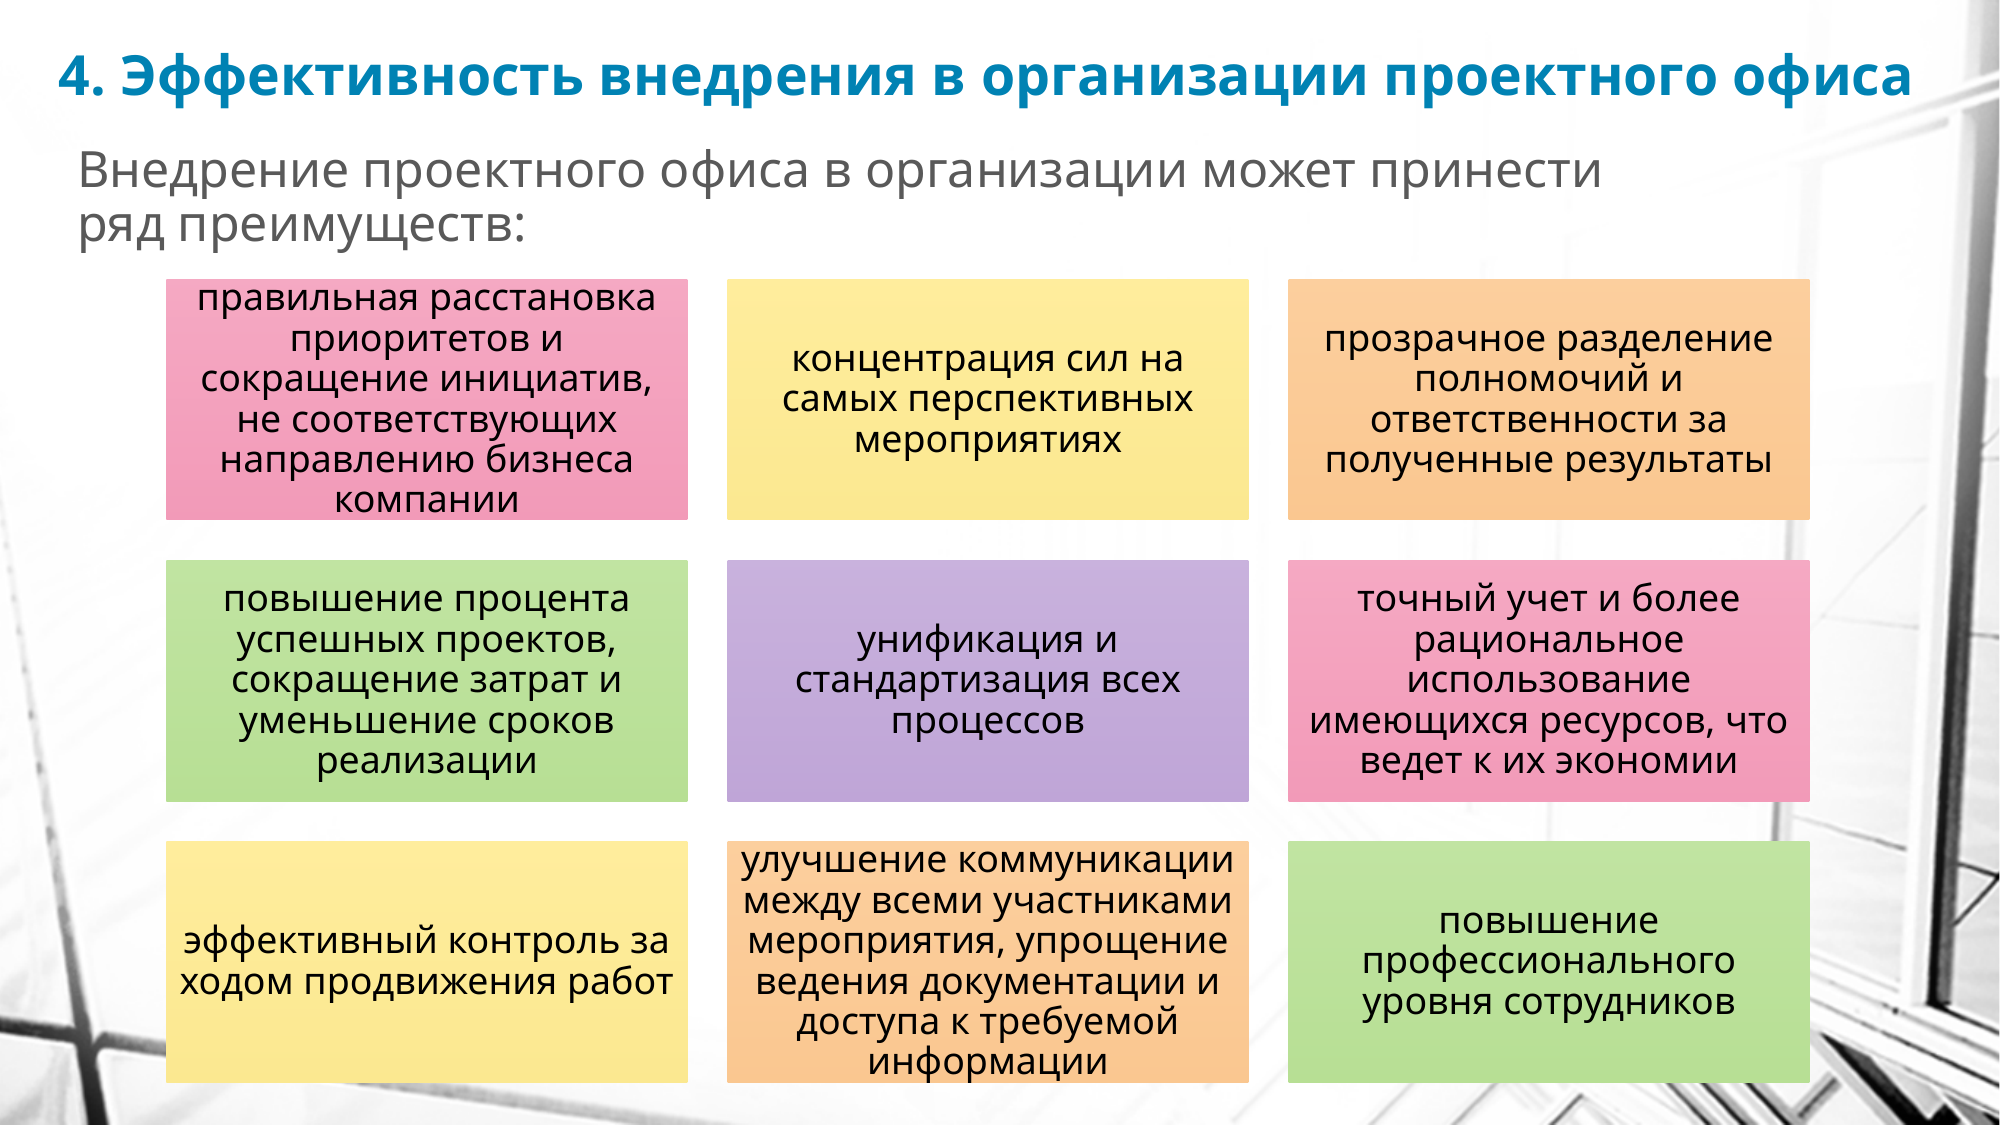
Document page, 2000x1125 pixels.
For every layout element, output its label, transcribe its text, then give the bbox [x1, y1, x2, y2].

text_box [78, 278, 1898, 1083]
picture [0, 0, 2000, 1125]
title 4. Эффективность внедрения в организации проектного офиса [31, 19, 1945, 114]
list Внедрение проектного офиса в организации может принести ряд преимуществ: [54, 137, 1709, 279]
